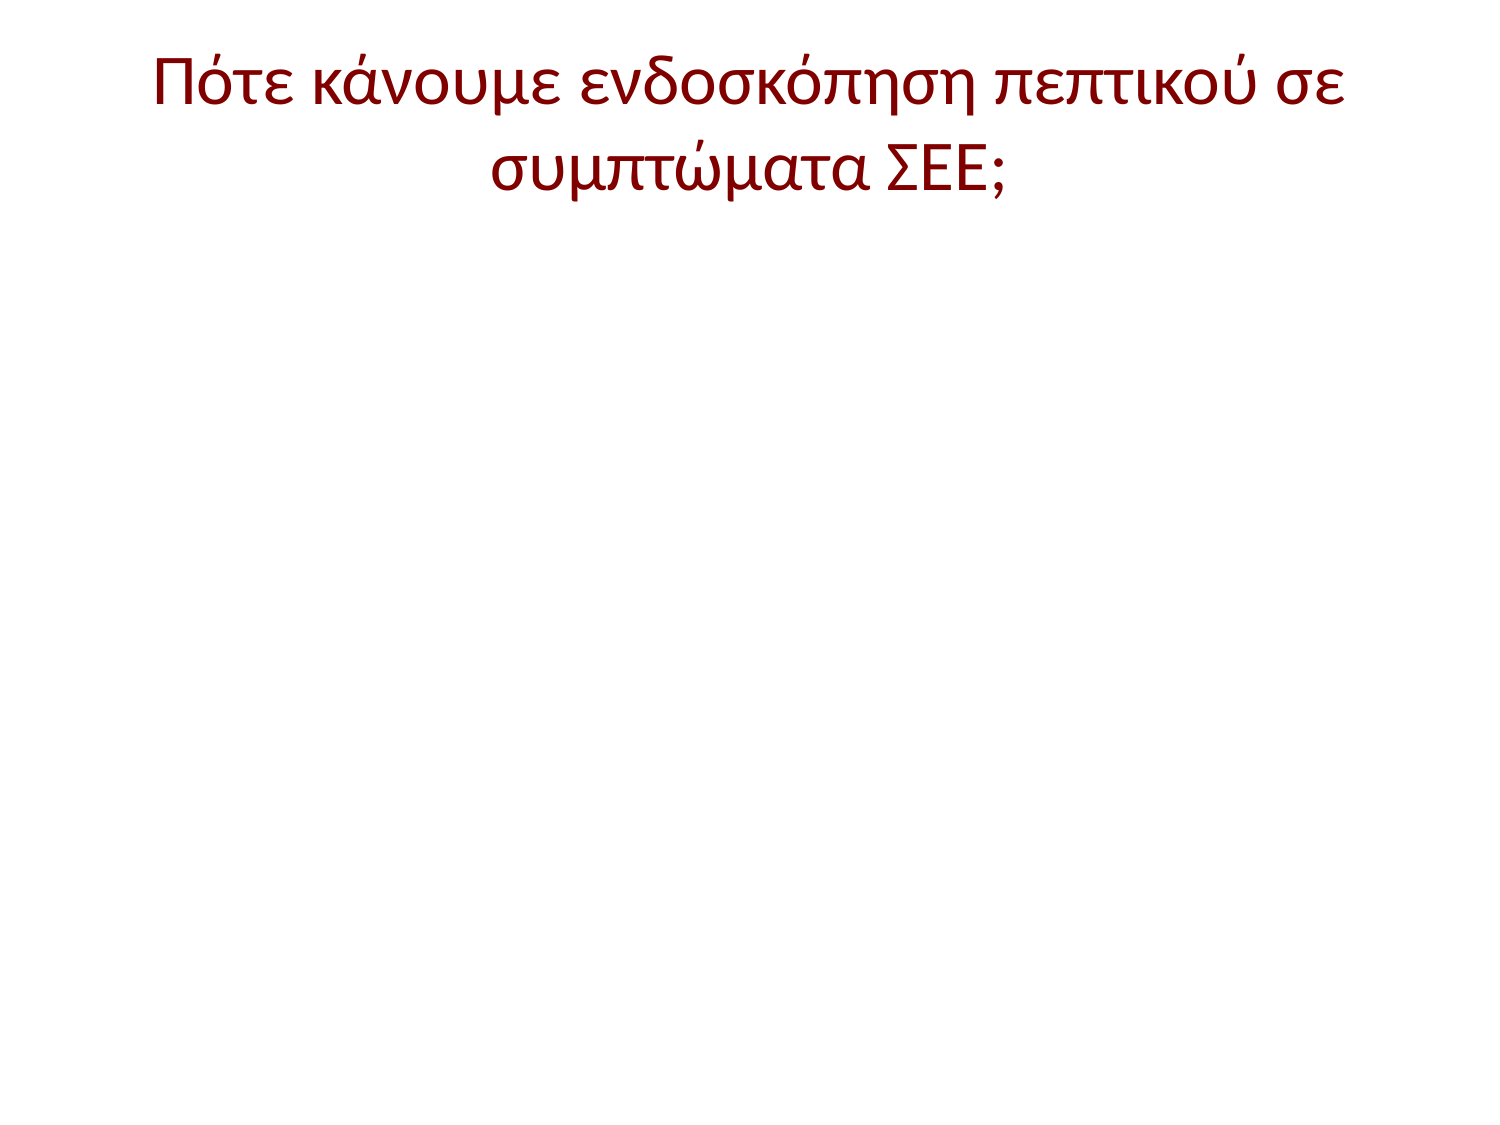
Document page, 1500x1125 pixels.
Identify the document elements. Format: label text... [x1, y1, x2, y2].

title Πότε κάνουμε ενδοσκόπηση πεπτικού σε συμπτώματα ΣΕΕ; [75, 24, 1425, 213]
